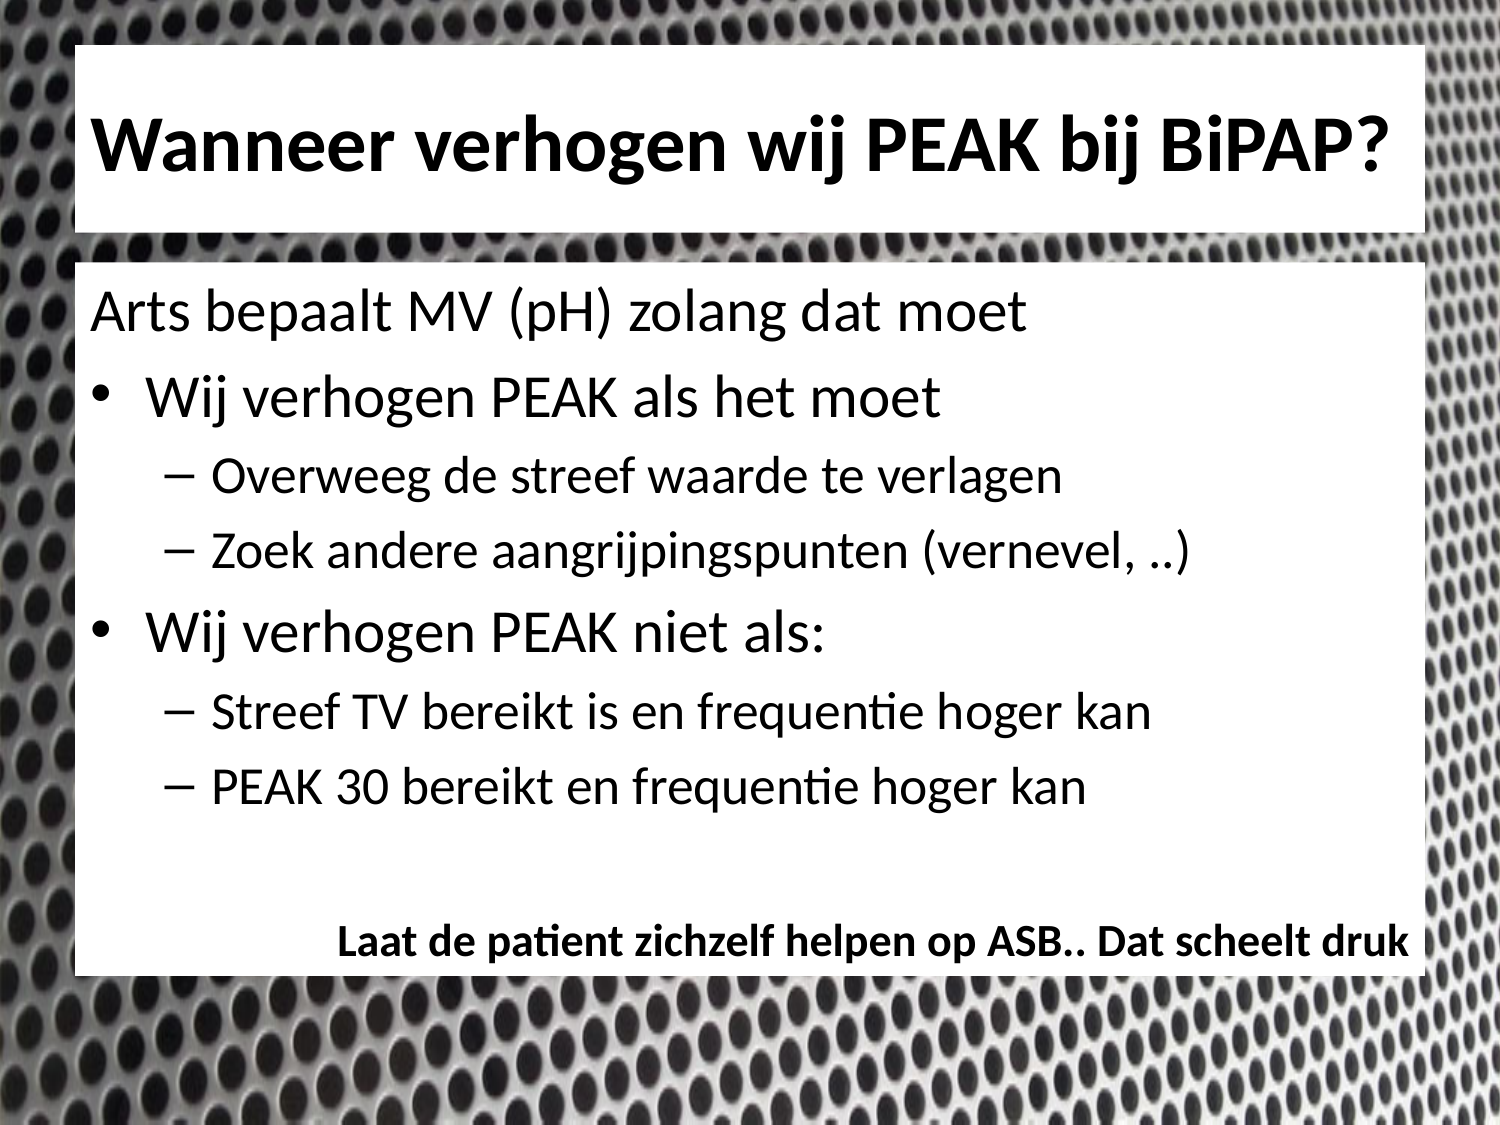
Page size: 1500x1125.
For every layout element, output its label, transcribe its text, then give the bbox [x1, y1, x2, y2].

title Wanneer verhogen wij PEAK bij BiPAP? [75, 45, 1425, 233]
list Arts bepaalt MV (pH) zolang dat moet Wij verhogen PEAK als het moet Overweeg de streef waarde te verlagen Zoek andere aangrijpingspunten (vernevel, ..) Wij verhogen PEAK niet als: Streef TV bereikt is en frequentie hoger kan PEAK 30 bereikt en frequentie hoger kan Laat de patient zichzelf helpen op ASB.. Dat scheelt druk [75, 262, 1425, 976]
picture [0, 0, 1500, 1125]
